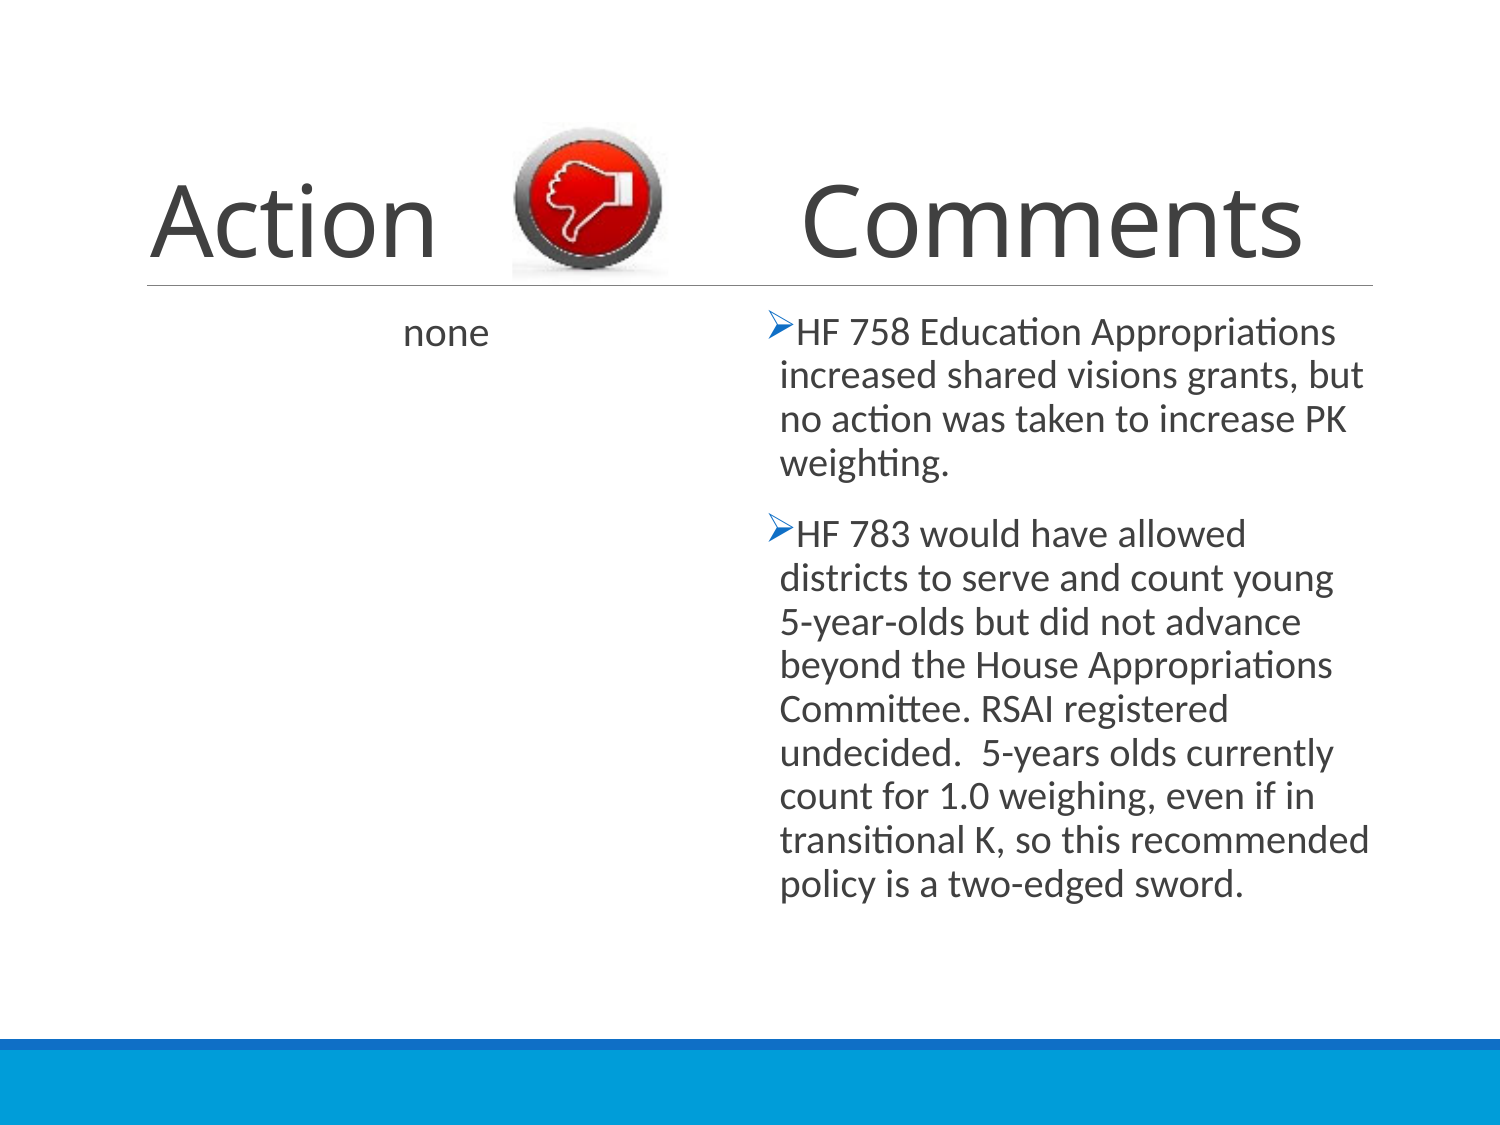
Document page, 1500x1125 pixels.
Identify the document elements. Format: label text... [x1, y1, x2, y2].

title Action Comments [135, 47, 1373, 285]
list HF 758 Education Appropriations increased shared visions grants, but no action was taken to increase PK weighting. HF 783 would have allowed districts to serve and count young 5‐year‐olds but did not advance beyond the House Appropriations Committee. RSAI registered undecided. 5-years olds currently count for 1.0 weighing, even if in transitional K, so this recommended policy is a two-edged sword. [765, 302, 1373, 963]
list none [135, 302, 743, 963]
picture [511, 121, 669, 286]
